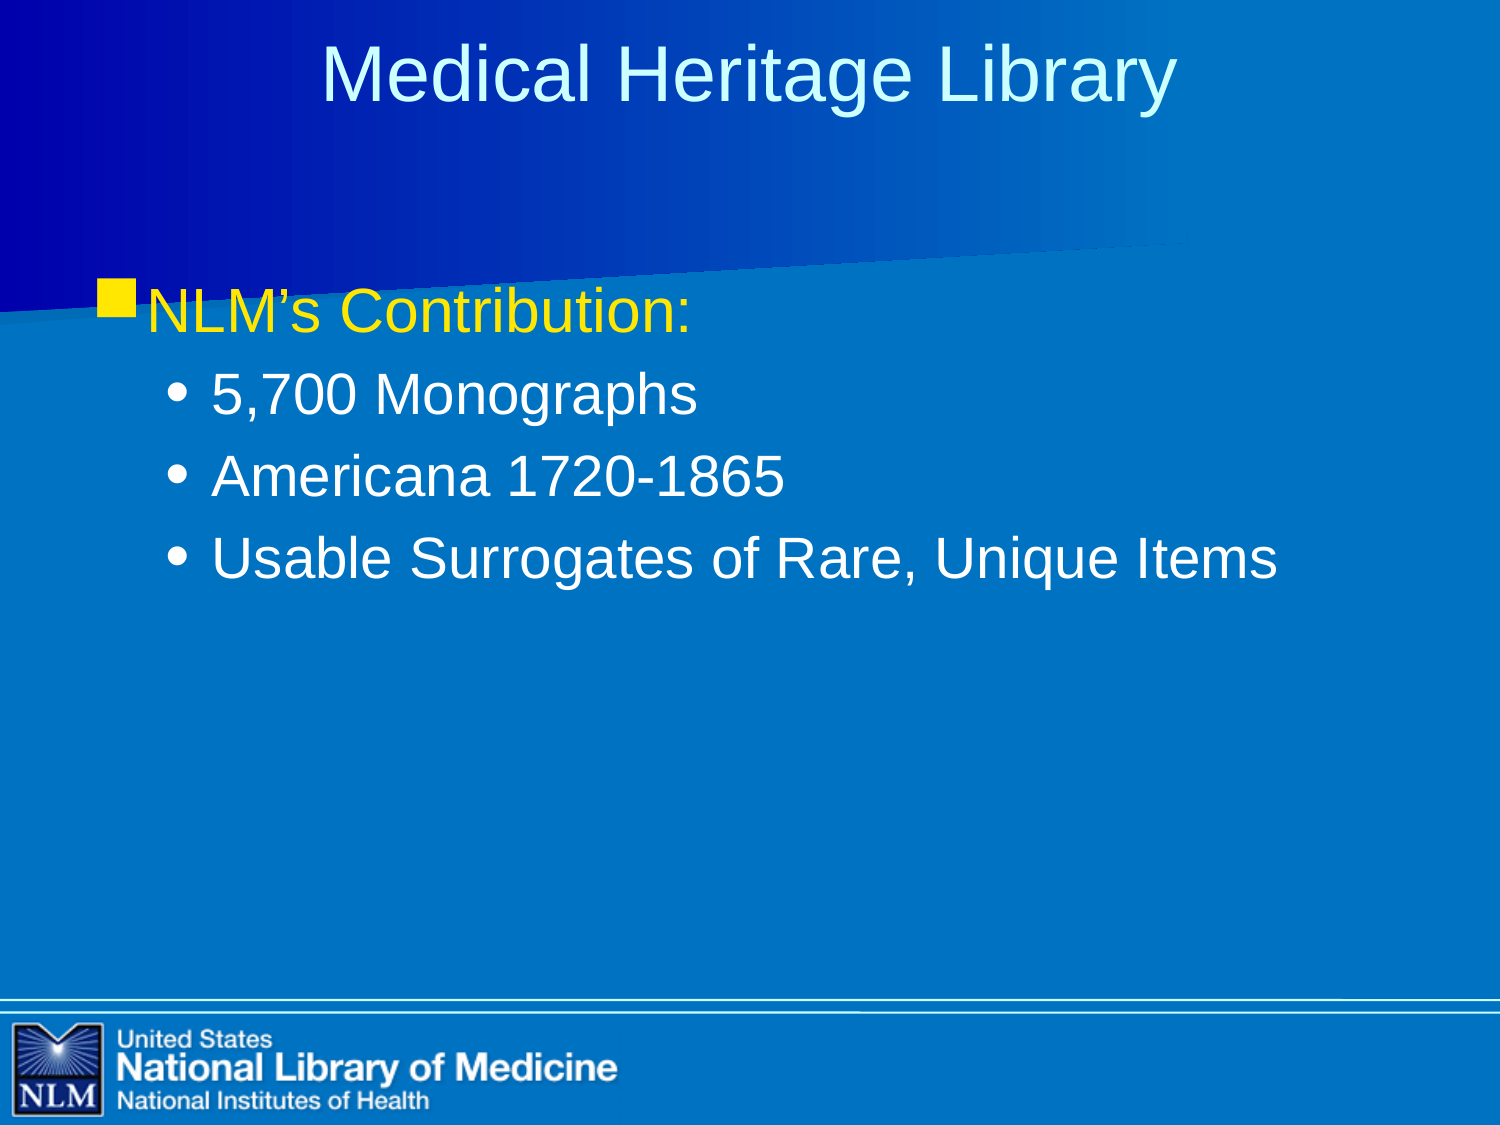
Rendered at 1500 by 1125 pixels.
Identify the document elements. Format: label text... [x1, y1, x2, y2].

picture [0, 1014, 622, 1125]
picture [0, 1007, 622, 1011]
title Medical Heritage Library [74, 14, 1426, 226]
list NLM’s Contribution: 5,700 Monographs Americana 1720-1865 Usable Surrogates of Rare, Unique Items [74, 262, 1426, 998]
